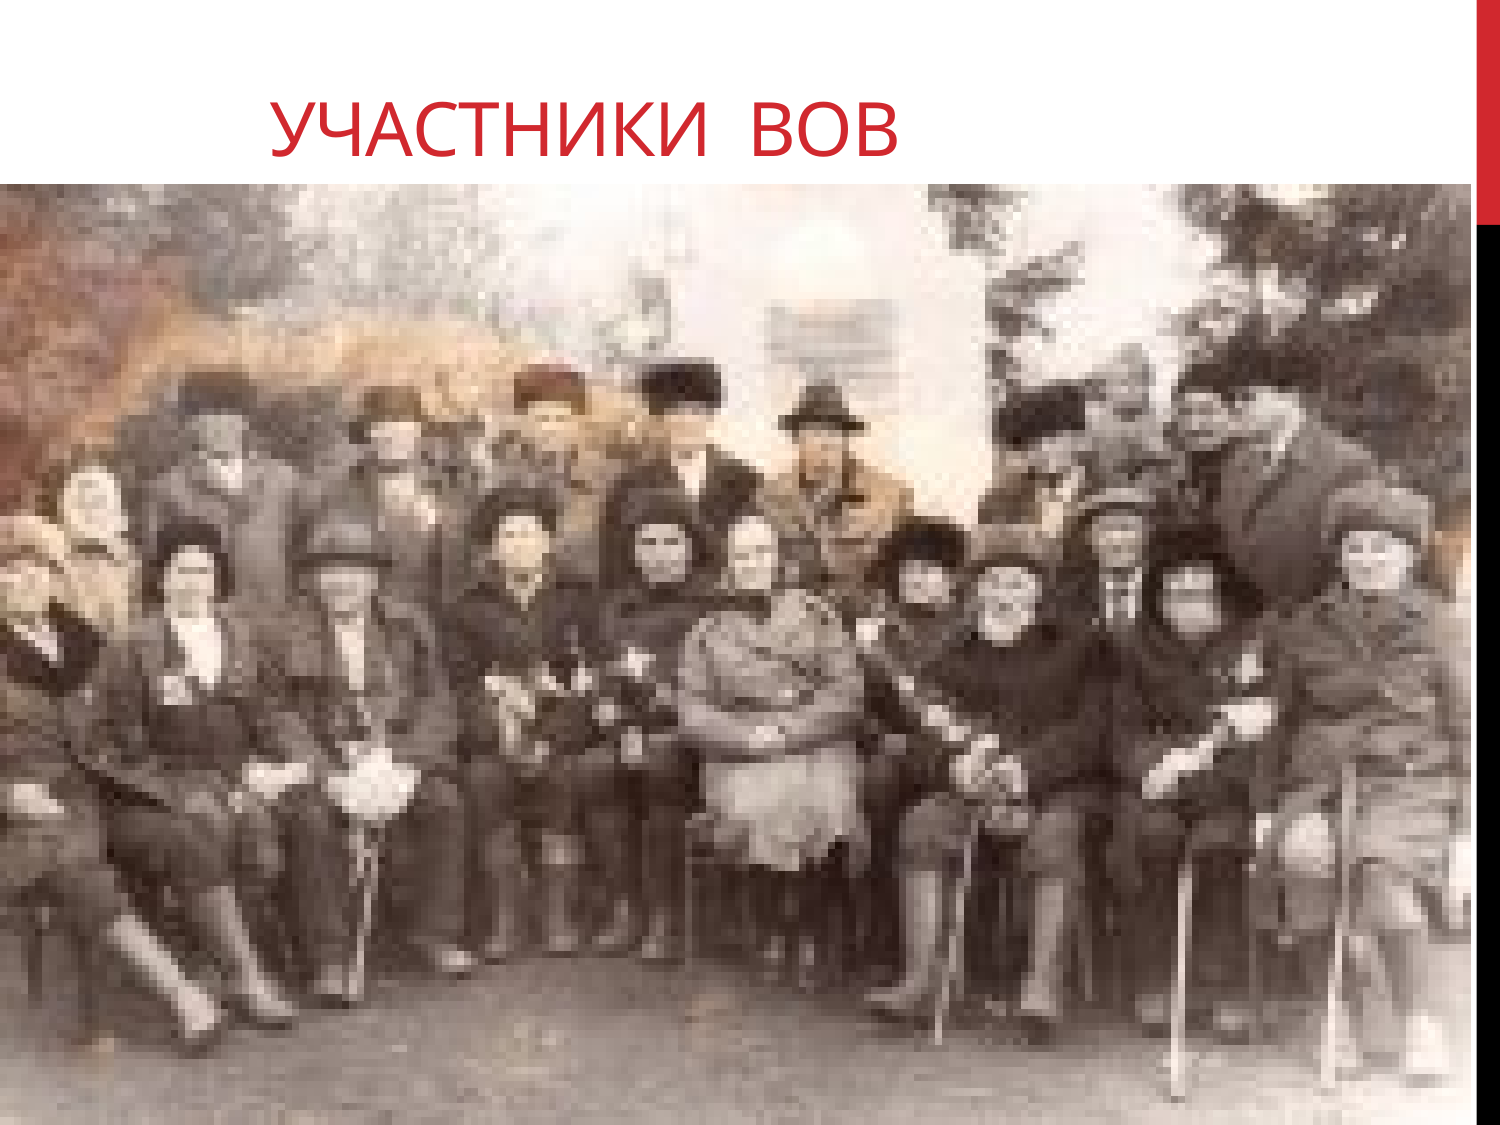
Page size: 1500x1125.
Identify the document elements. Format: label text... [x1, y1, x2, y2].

title Участники ВОВ [88, 30, 1039, 178]
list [0, 183, 1472, 1125]
